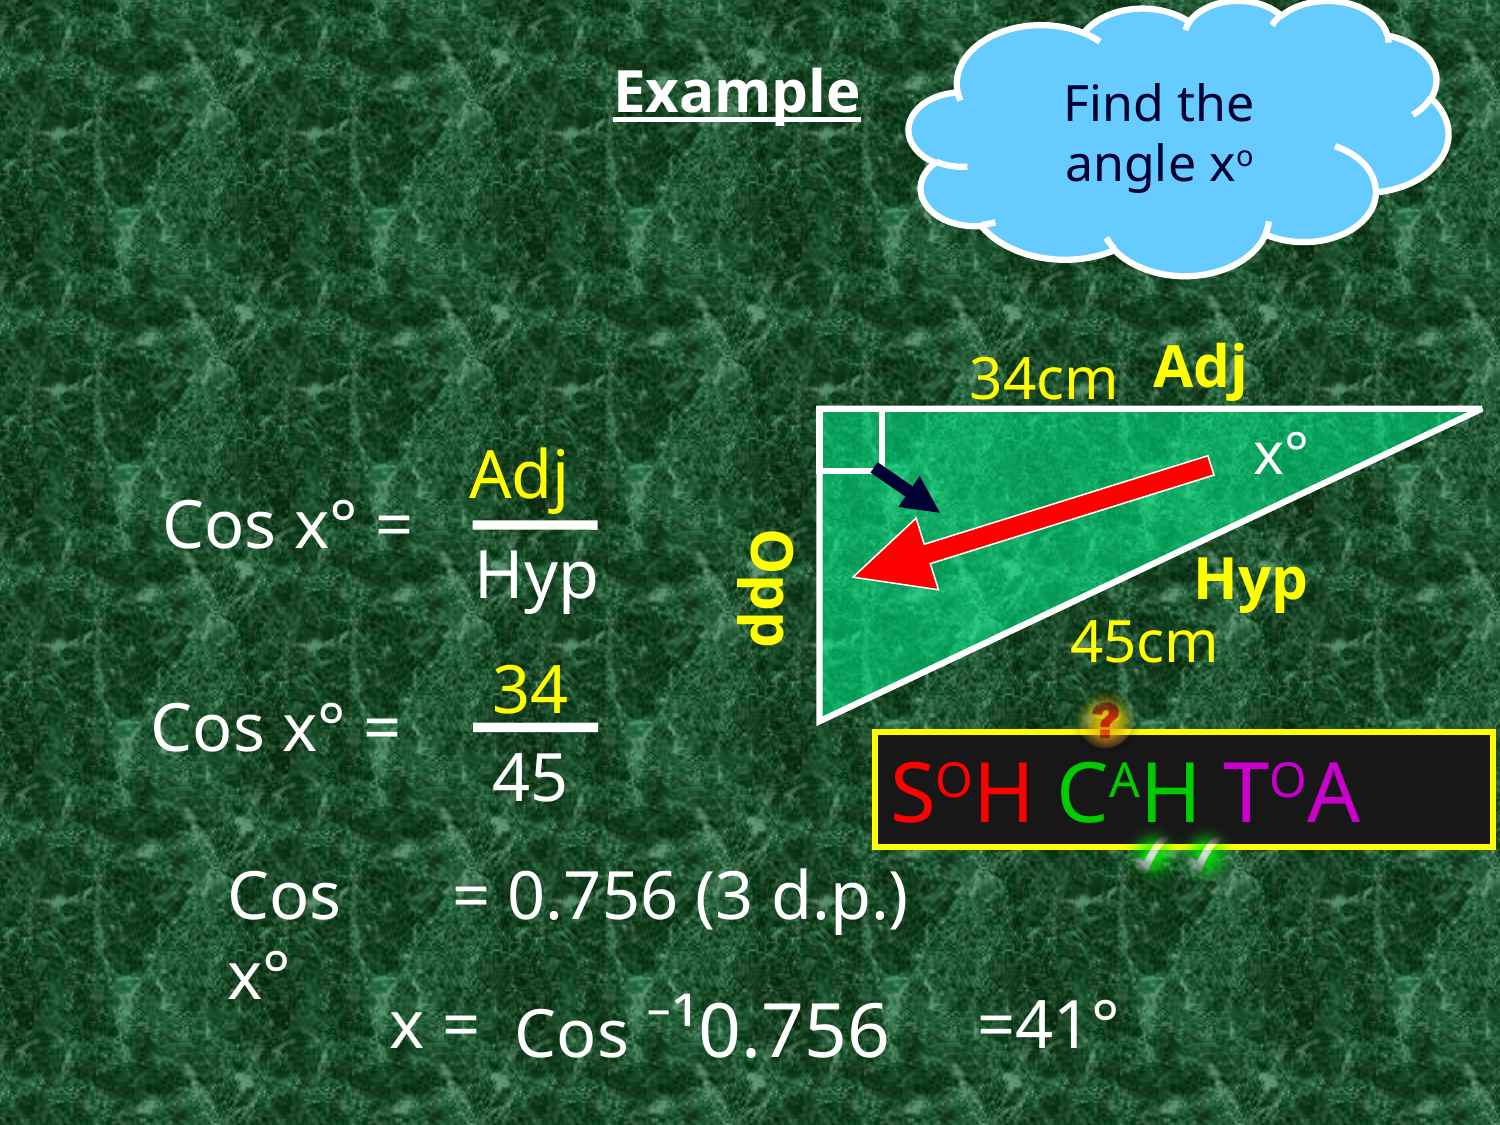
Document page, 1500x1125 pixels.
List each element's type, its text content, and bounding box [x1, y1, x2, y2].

text_box 34 [477, 639, 603, 735]
text_box Cos ⁻¹0.756 [499, 974, 963, 1080]
text_box Cos x° = [147, 474, 461, 570]
text_box Cos x° [212, 845, 438, 1021]
text_box Adj [1119, 321, 1283, 407]
text_box Find the angle xo [906, 0, 1451, 279]
text_box x° [1238, 408, 1325, 494]
text_box [852, 455, 1214, 590]
text_box = 0.756 (3 d.p.) [438, 845, 1013, 941]
text_box [819, 408, 1302, 722]
text_box [1325, 408, 1482, 483]
text_box Opp [723, 508, 826, 668]
text_box 45 [477, 727, 591, 822]
picture [1257, 0, 1308, 12]
picture [0, 0, 1500, 1125]
text_box x = [375, 974, 499, 1070]
text_box 34cm [944, 333, 1145, 419]
text_box [819, 408, 882, 472]
text_box SOH CAH TOA [875, 732, 1494, 847]
text_box Adj [454, 424, 642, 520]
title Example [525, 47, 949, 138]
text_box [874, 467, 940, 513]
text_box Hyp [460, 524, 623, 620]
text_box Hyp [1169, 533, 1332, 619]
text_box Cos x° = [135, 677, 461, 772]
text_box 45cm [1044, 596, 1245, 682]
text_box =41° [962, 974, 1500, 1070]
